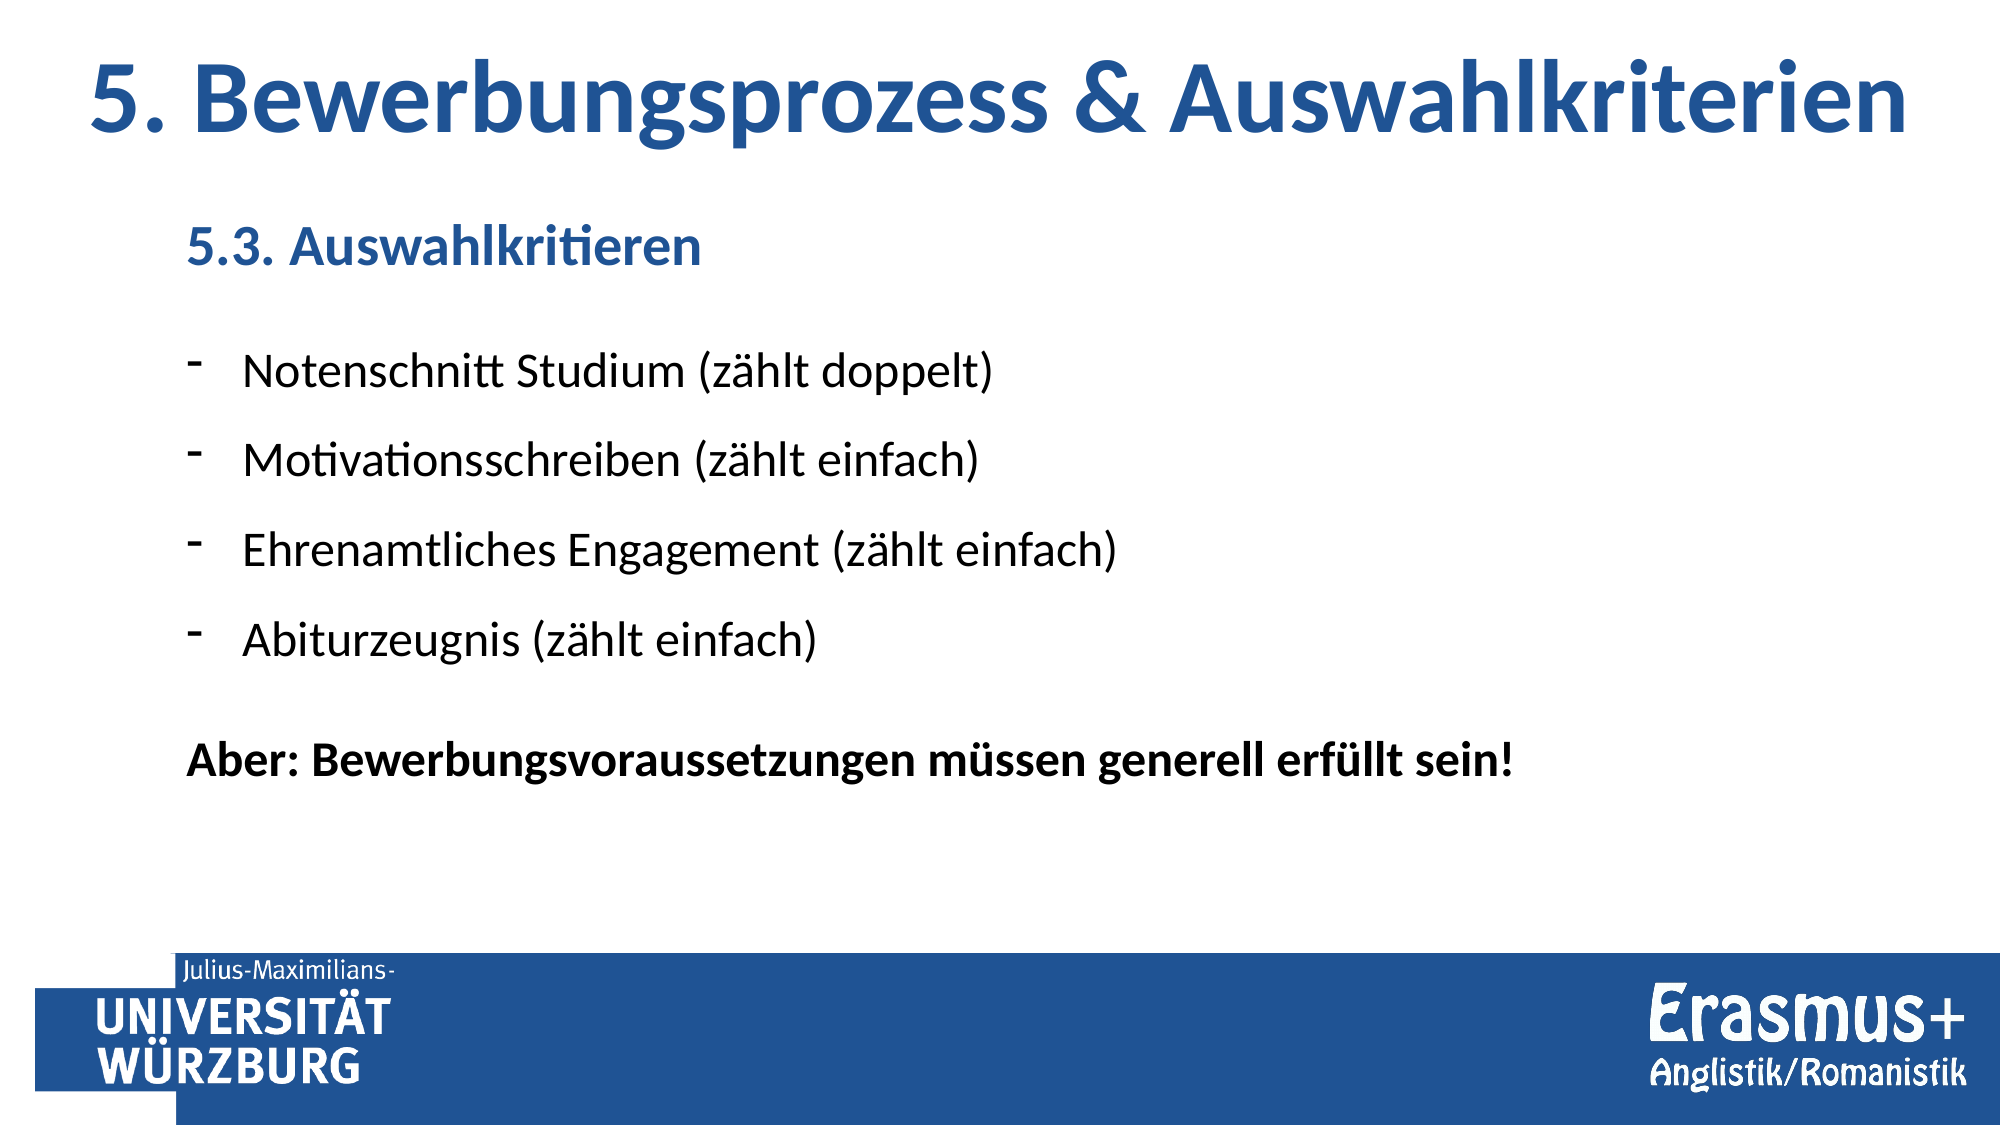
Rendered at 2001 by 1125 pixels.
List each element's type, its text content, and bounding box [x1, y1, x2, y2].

picture [1642, 967, 1973, 1109]
text_box [394, 953, 2000, 1125]
text_box 5.3. Auswahlkritieren Notenschnitt Studium (zählt doppelt) Motivationsschreiben (zählt einfach) Ehrenamtliches Engagement (zählt einfach) Abiturzeugnis (zählt einfach) Aber: Bewerbungsvoraussetzungen müssen generell erfüllt sein! [171, 199, 1922, 795]
text_box 5. Bewerbungsprozess & Auswahlkriterien [0, 20, 2000, 161]
picture [0, 952, 394, 1125]
